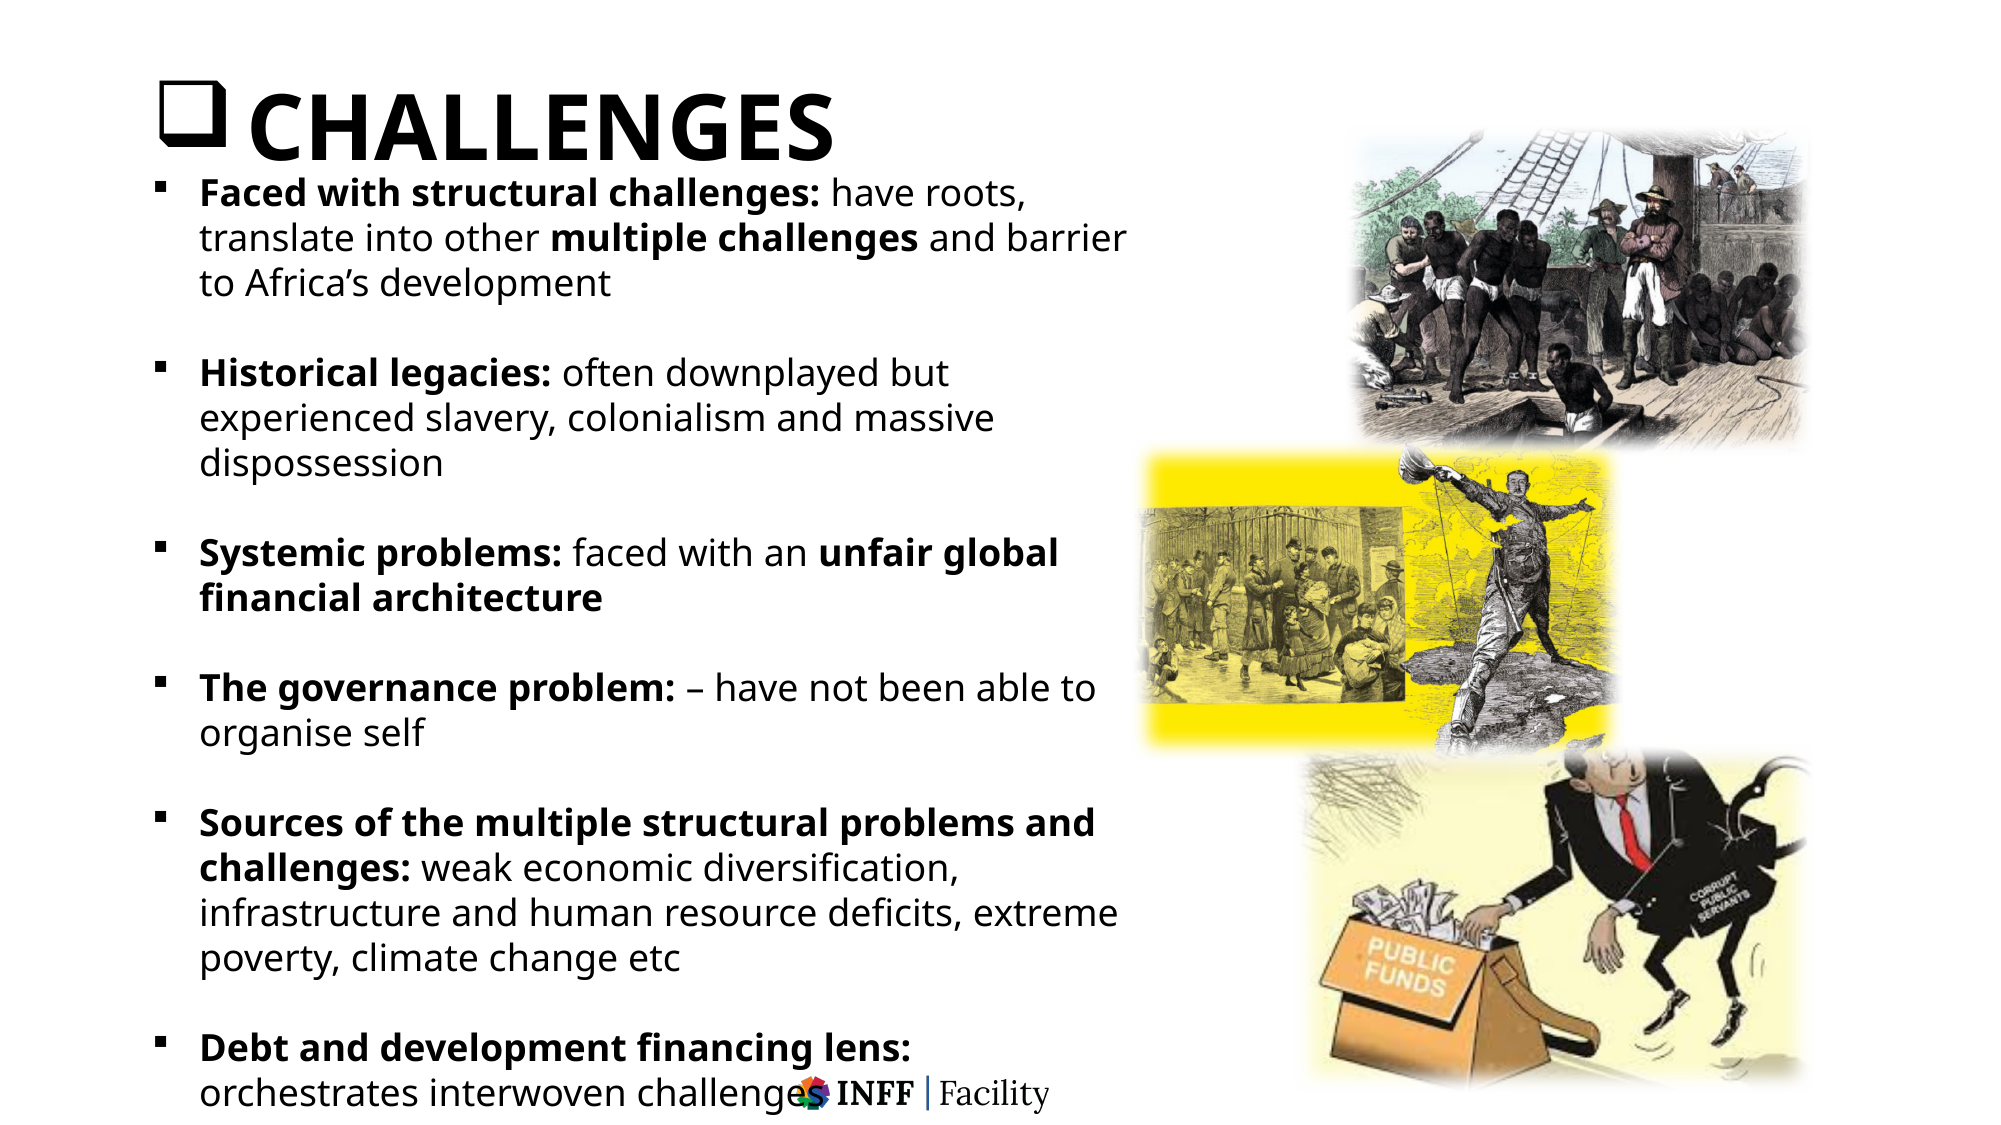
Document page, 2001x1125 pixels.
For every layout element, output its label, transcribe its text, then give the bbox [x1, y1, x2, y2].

picture [796, 1074, 1049, 1114]
text_box Faced with structural challenges: have roots, translate into other multiple challenges and barrier to Africa’s development Historical legacies: often downplayed but experienced slavery, colonialism and massive dispossession Systemic problems: faced with an unfair global financial architecture The governance problem: – have not been able to organise self Sources of the multiple structural problems and challenges: weak economic diversification, infrastructure and human resource deficits, extreme poverty, climate change etc Debt and development financing lens: orchestrates interwoven challenges [137, 161, 1146, 1125]
picture [1131, 124, 1814, 1094]
title CHALLENGES [137, 59, 1802, 203]
